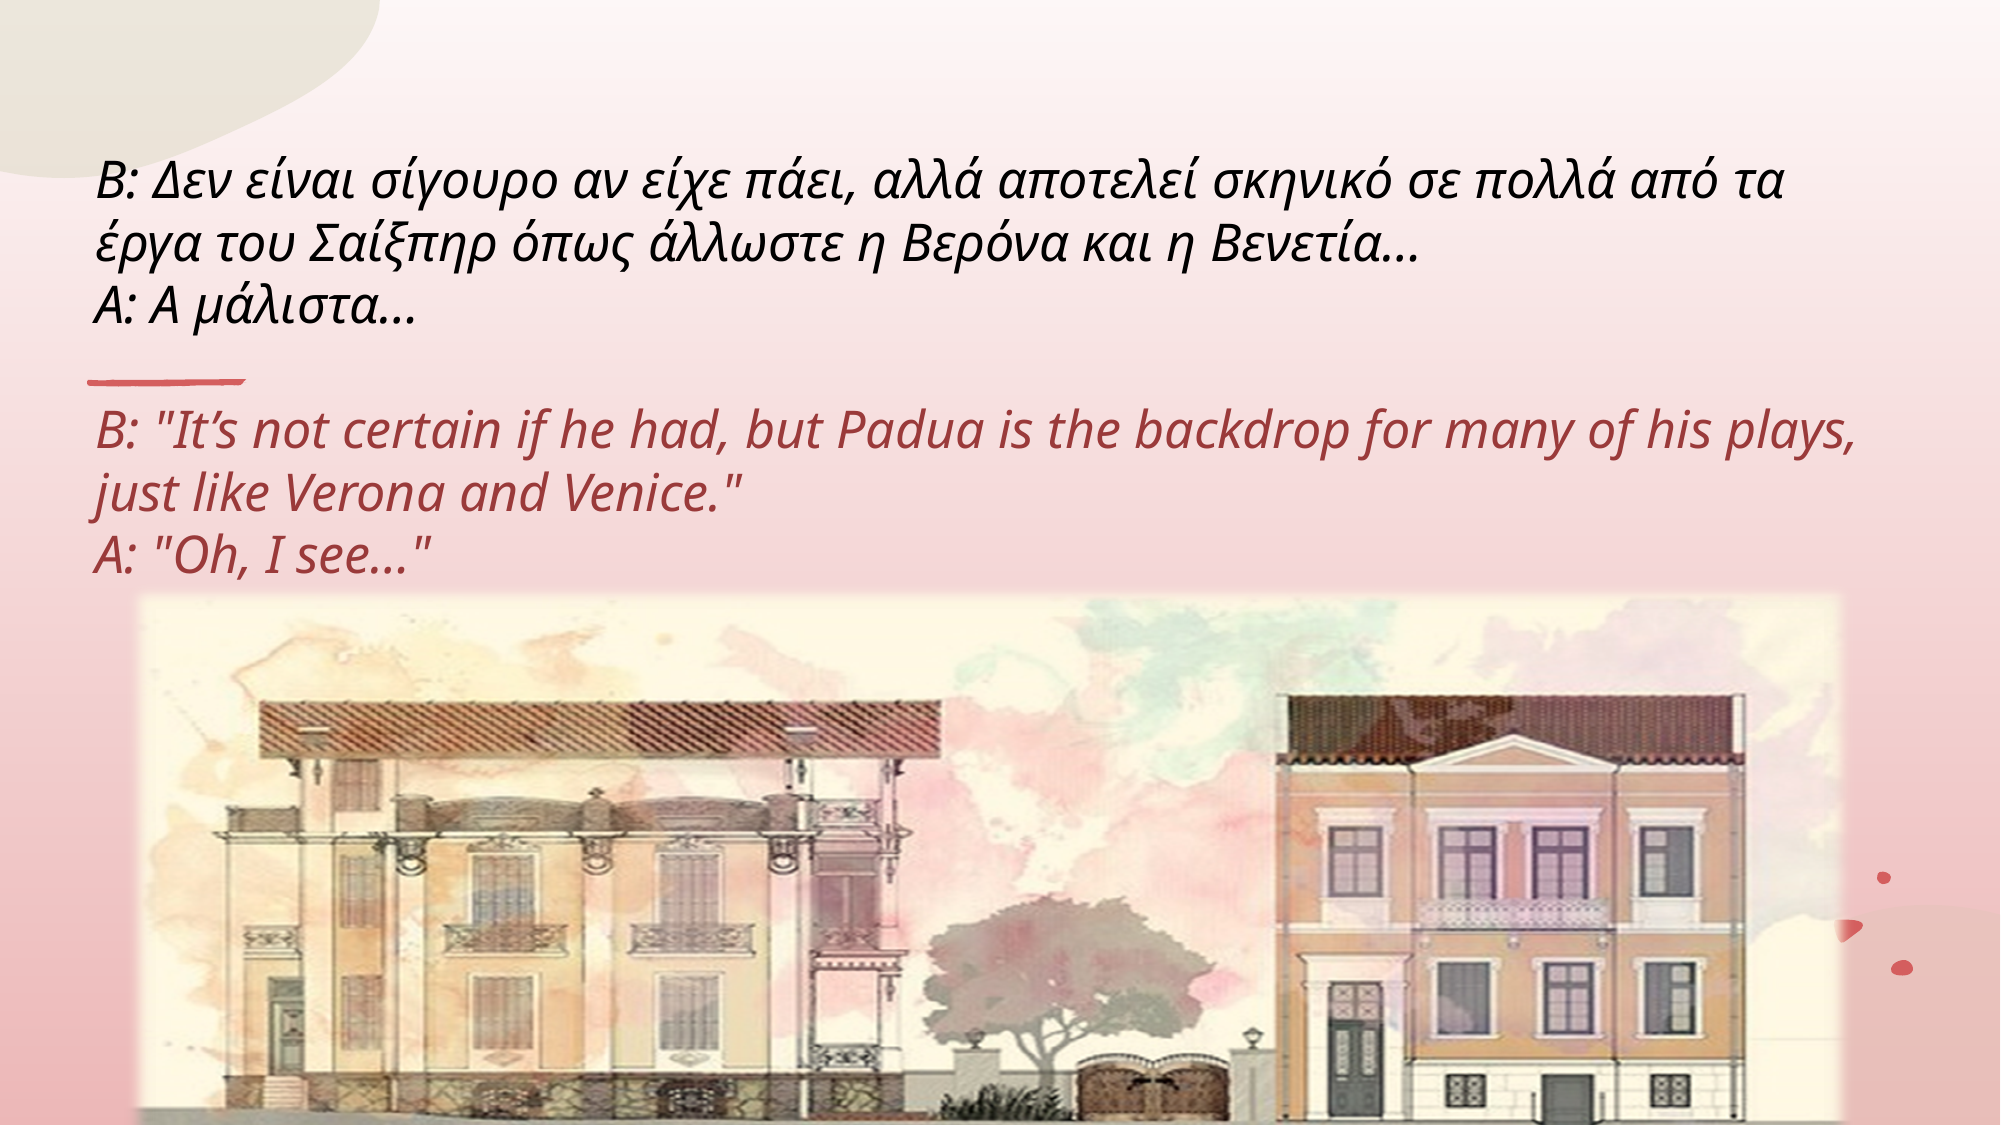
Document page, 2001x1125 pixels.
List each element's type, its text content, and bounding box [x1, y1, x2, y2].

picture [122, 579, 1859, 1125]
title Β: Δεν είναι σίγουρο αν είχε πάει, αλλά αποτελεί σκηνικό σε πολλά από τα έργα του Σαίξπηρ όπως άλλωστε η Βερόνα και η Βενετία… Α: Α μάλιστα… B: "It’s not certain if he had, but Padua is the backdrop for many of his plays, just like Verona and Venice." Α: "Oh, I see…" [80, 116, 1878, 592]
